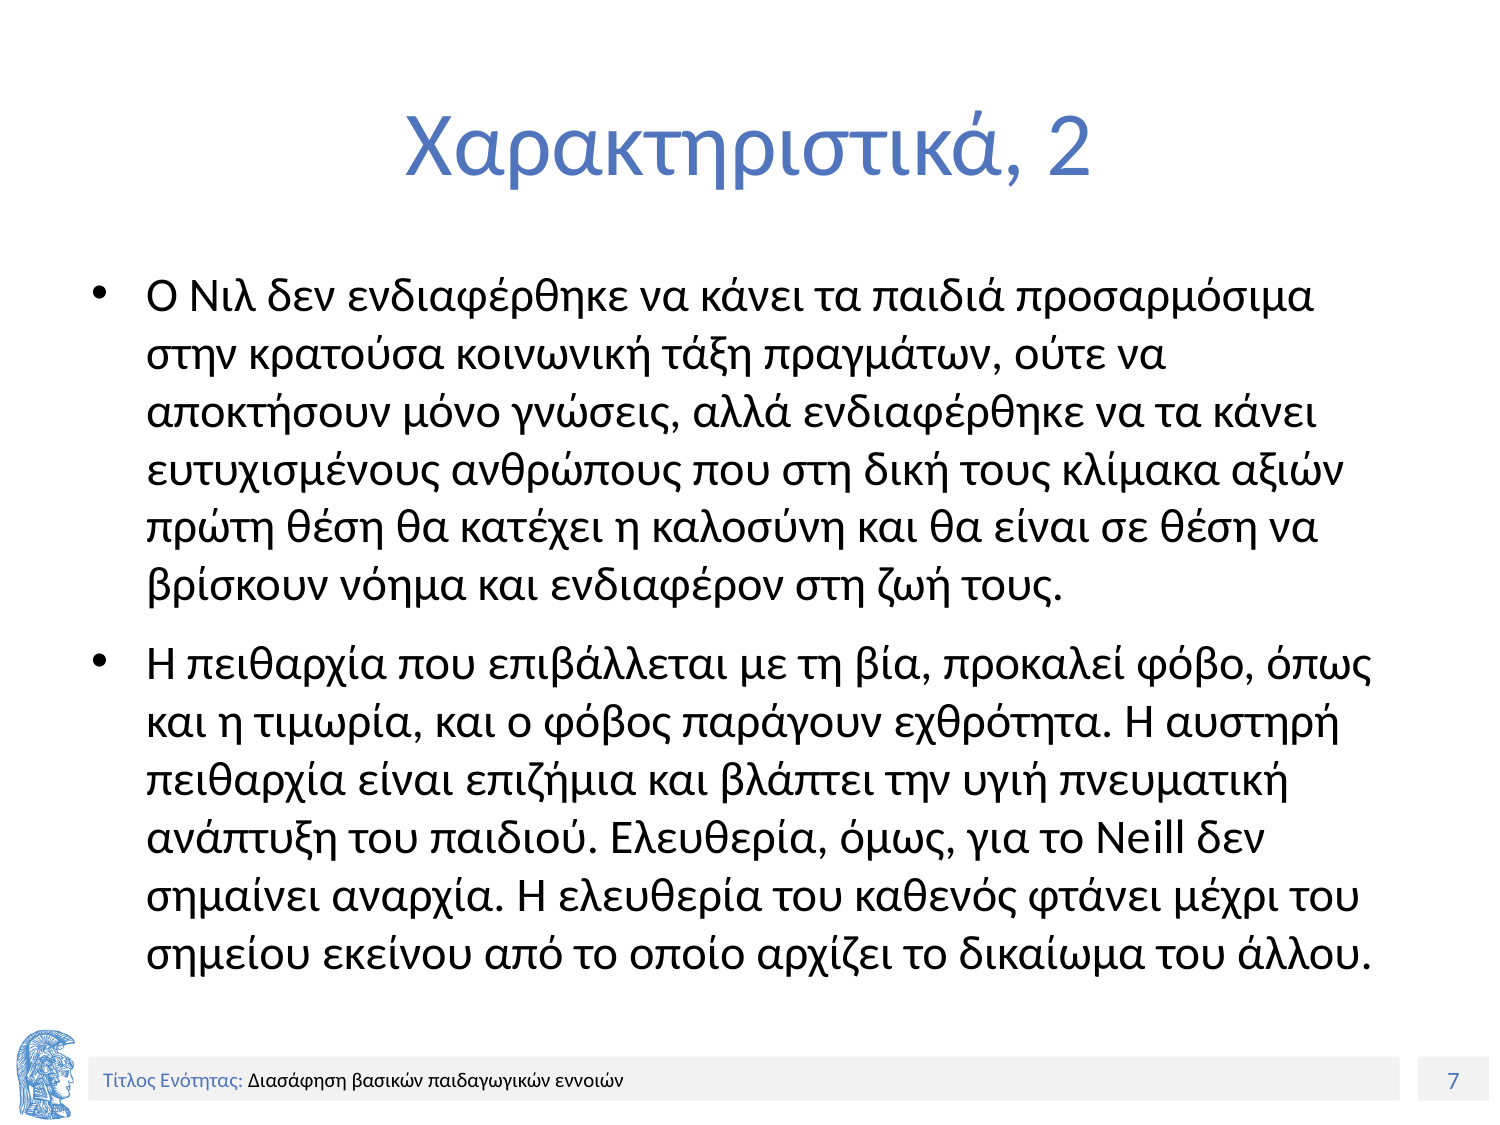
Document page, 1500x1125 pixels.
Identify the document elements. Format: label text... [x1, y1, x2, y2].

list Ο Νιλ δεν ενδιαφέρθηκε να κάνει τα παιδιά προσαρμόσιμα στην κρατούσα κοινωνική τάξη πραγμάτων, ούτε να αποκτήσουν μόνο γνώσεις, αλλά ενδιαφέρθηκε να τα κάνει ευτυχισμένους ανθρώπους που στη δική τους κλίμακα αξιών πρώτη θέση θα κατέχει η καλοσύνη και θα είναι σε θέση να βρίσκουν νόημα και ενδιαφέρον στη ζωή τους. Η πειθαρχία που επιβάλλεται με τη βία, προκαλεί φόβο, όπως και η τιμωρία, και ο φόβος παράγουν εχθρότητα. Η αυστηρή πειθαρχία είναι επιζήμια και βλάπτει την υγιή πνευματική ανάπτυξη του παιδιού. Ελευθερία, όμως, για το Neill δεν σημαίνει αναρχία. Η ελευθερία του καθενός φτάνει μέχρι του σημείου εκείνου από το οποίο αρχίζει το δικαίωμα του άλλου. [76, 255, 1427, 998]
picture [9, 1026, 81, 1120]
title Χαρακτηριστικά, 2 [75, 45, 1425, 233]
